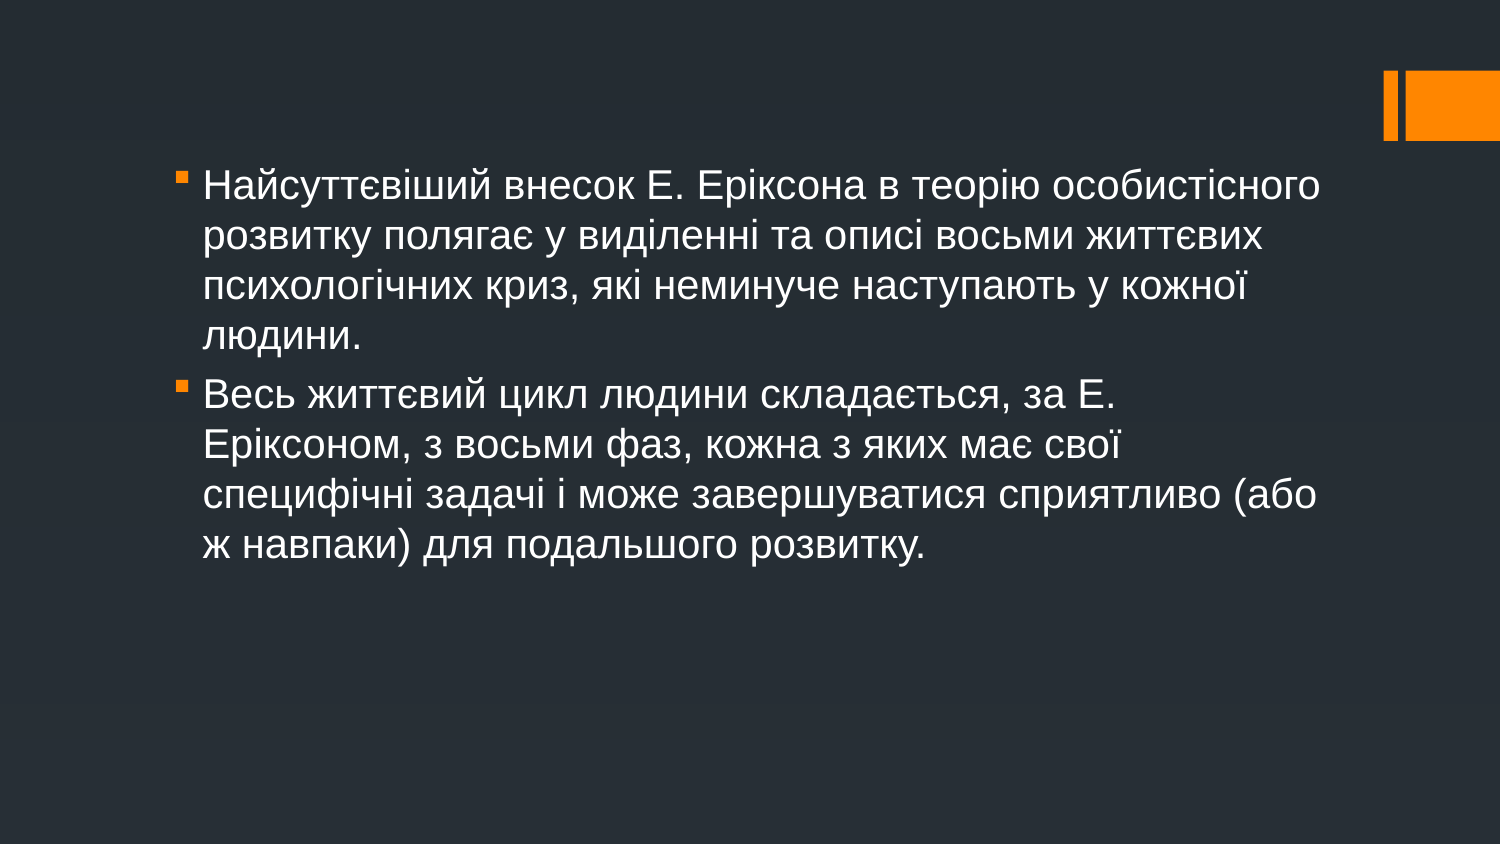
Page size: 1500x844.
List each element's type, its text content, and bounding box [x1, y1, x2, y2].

list Найсуттєвіший внесок Е. Еріксона в теорію особистісного розвитку полягає у виділенні та описі восьми життєвих психологічних криз, які неминуче наступають у кожної людини. Весь життєвий цикл людини складається, за Е. Еріксоном, з восьми фаз, кожна з яких має свої специфічні задачі і може завершуватися сприятливо (або ж навпаки) для подальшого розвитку. [150, 150, 1350, 777]
